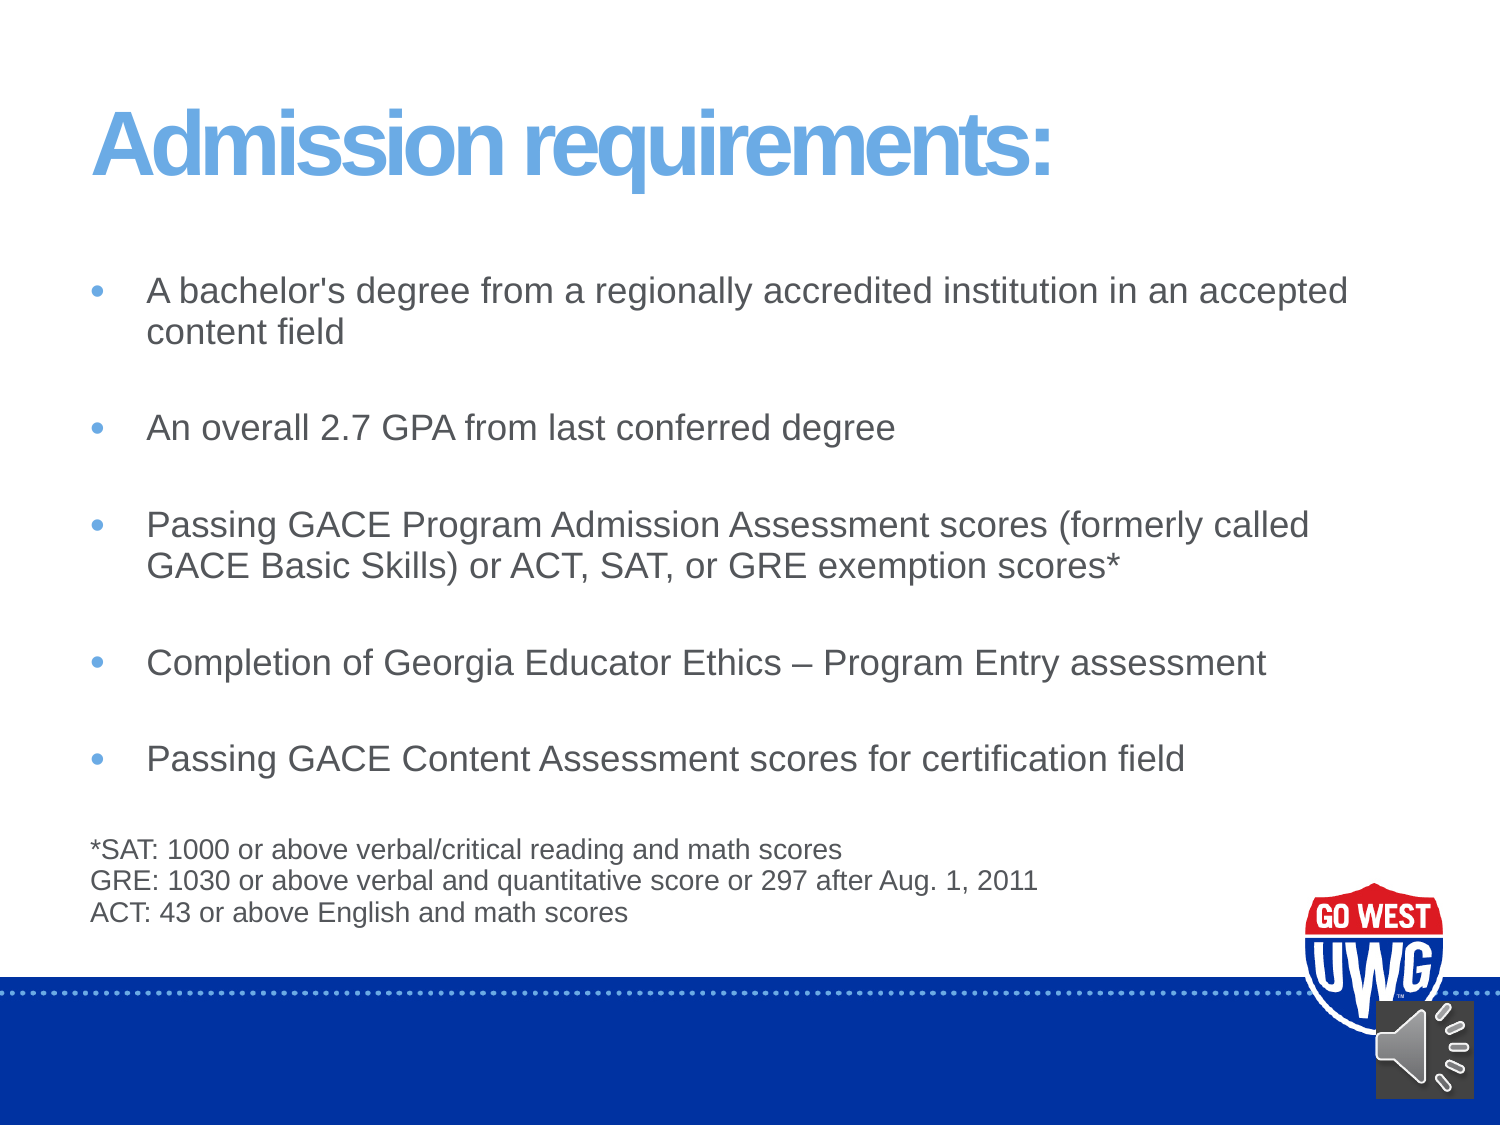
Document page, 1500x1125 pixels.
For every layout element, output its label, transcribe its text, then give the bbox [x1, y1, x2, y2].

title Admission requirements: [75, 45, 1425, 233]
picture [0, 0, 1500, 1125]
list A bachelor's degree from a regionally accredited institution in an accepted content field An overall 2.7 GPA from last conferred degree Passing GACE Program Admission Assessment scores (formerly called GACE Basic Skills) or ACT, SAT, or GRE exemption scores* Completion of Georgia Educator Ethics – Program Entry assessment Passing GACE Content Assessment scores for certification field *SAT: 1000 or above verbal/critical reading and math scores GRE: 1030 or above verbal and quantitative score or 297 after Aug. 1, 2011 ACT: 43 or above English and math scores [75, 262, 1425, 937]
